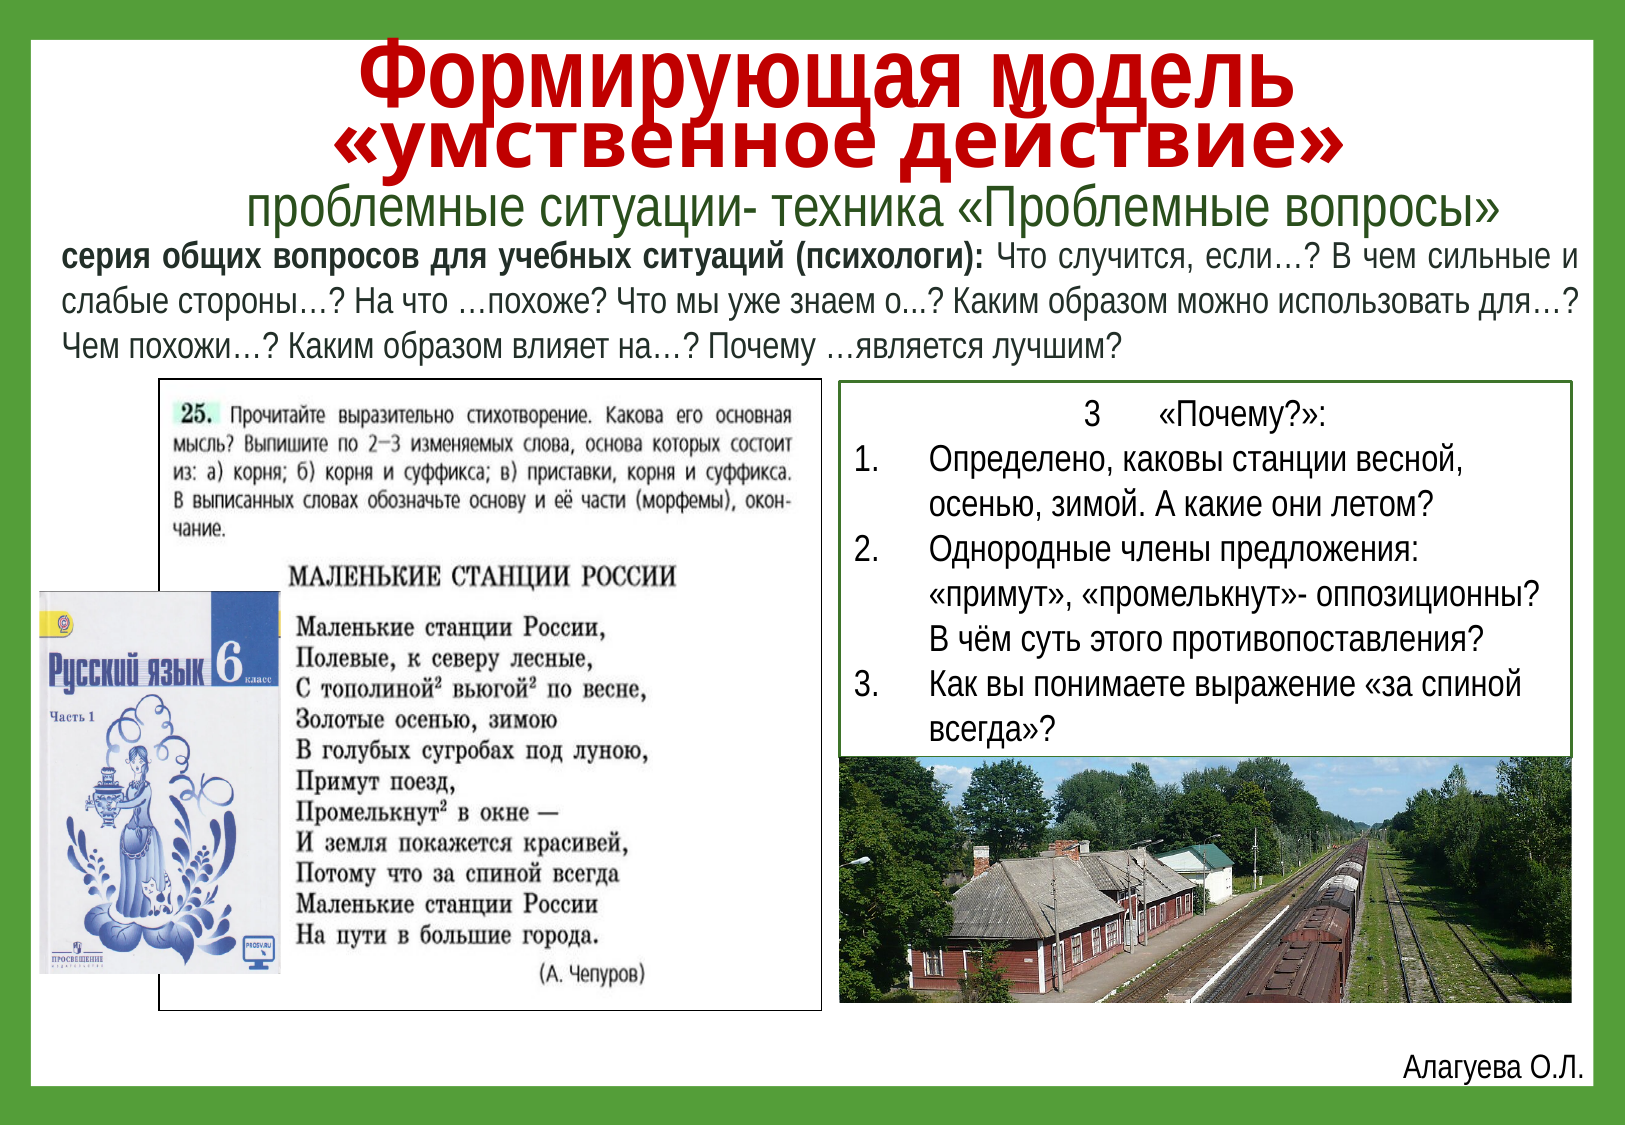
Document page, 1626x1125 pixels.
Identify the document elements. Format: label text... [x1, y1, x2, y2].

text_box серия общих вопросов для учебных ситуаций (психологи): Что случится, если…? В чем сильные и слабые стороны…? На что …похоже? Что мы уже знаем о...? Каким образом можно использовать для…? Чем похожи…? Каким образом влияет на…? Почему …является лучшим? [46, 223, 1595, 374]
picture [838, 757, 1572, 1003]
text_box Формирующая модель [343, 0, 1313, 80]
text_box «умственное действие» [316, 80, 1362, 161]
text_box Алагуева О.Л. [501, 1042, 1599, 1093]
text_box проблемные ситуации- техника «Проблемные вопросы» [232, 161, 1517, 223]
text_box «Почему?»: Определено, каковы станции весной, осенью, зимой. А какие они летом? Однородные члены предложения: «примут», «промелькнут»- оппозиционны? В чём суть этого противопоставления? Как вы понимаете выражение «за спиной всегда»? [838, 380, 1573, 756]
picture [39, 379, 821, 1010]
